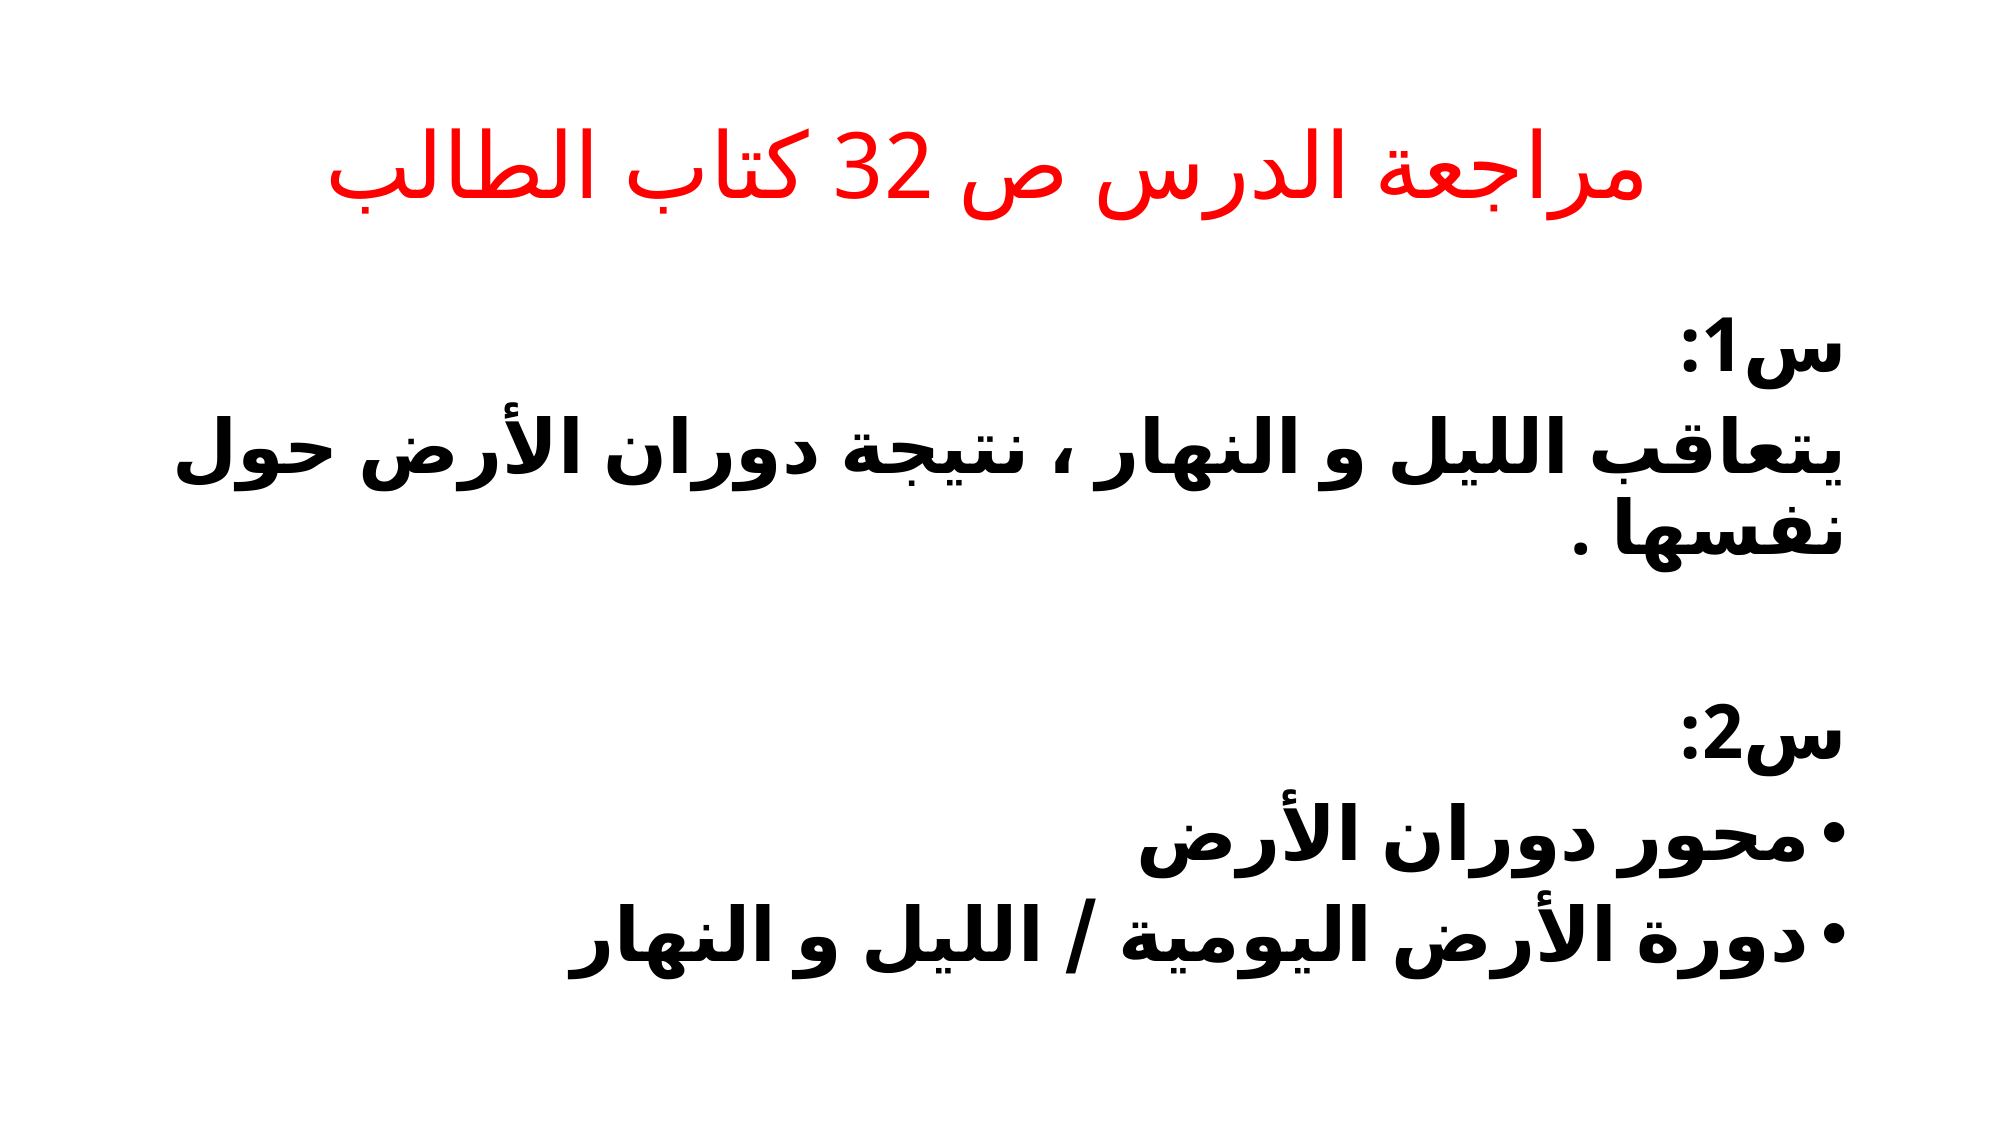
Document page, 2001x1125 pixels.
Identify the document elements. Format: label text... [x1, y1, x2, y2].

title مراجعة الدرس ص 32 كتاب الطالب [137, 59, 1863, 278]
list س1: يتعاقب الليل و النهار ، نتيجة دوران الأرض حول نفسها . س2: محور دوران الأرض دورة الأرض اليومية / الليل و النهار [137, 299, 1863, 1014]
